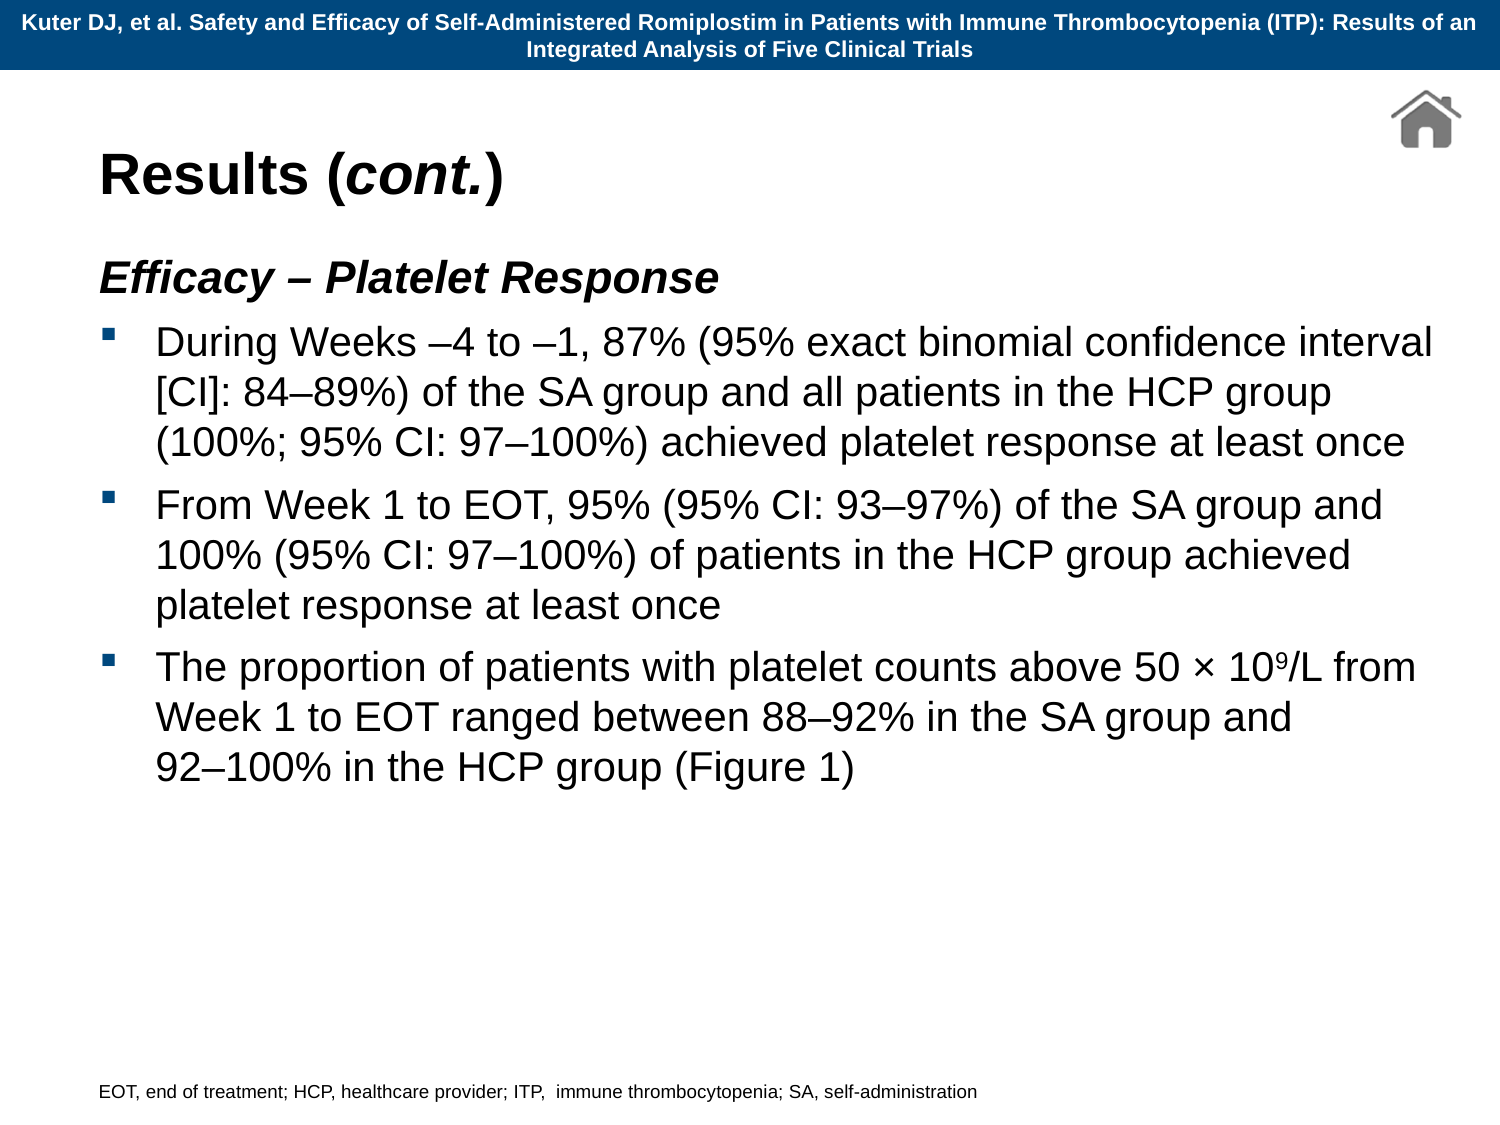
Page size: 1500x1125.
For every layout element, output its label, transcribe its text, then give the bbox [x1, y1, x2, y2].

picture [1387, 76, 1465, 154]
list Efficacy – Platelet Response During Weeks –4 to –1, 87% (95% exact binomial confidence interval [CI]: 84–89%) of the SA group and all patients in the HCP group (100%; 95% CI: 97–100%) achieved platelet response at least once From Week 1 to EOT, 95% (95% CI: 93–97%) of the SA group and 100% (95% CI: 97–100%) of patients in the HCP group achieved platelet response at least once The proportion of patients with platelet counts above 50 × 109/L from Week 1 to EOT ranged between 88–92% in the SA group and 92–100% in the HCP group (Figure 1) [83, 239, 1465, 836]
text_box EOT, end of treatment; HCP, healthcare provider; ITP, immune thrombocytopenia; SA, self-administration [84, 1072, 1465, 1110]
text_box Kuter DJ, et al. Safety and Efficacy of Self-Administered Romiplostim in Patients with Immune Thrombocytopenia (ITP): Results of an Integrated Analysis of Five Clinical Trials [0, 0, 1500, 70]
text_box Results (cont.) [84, 39, 1376, 215]
